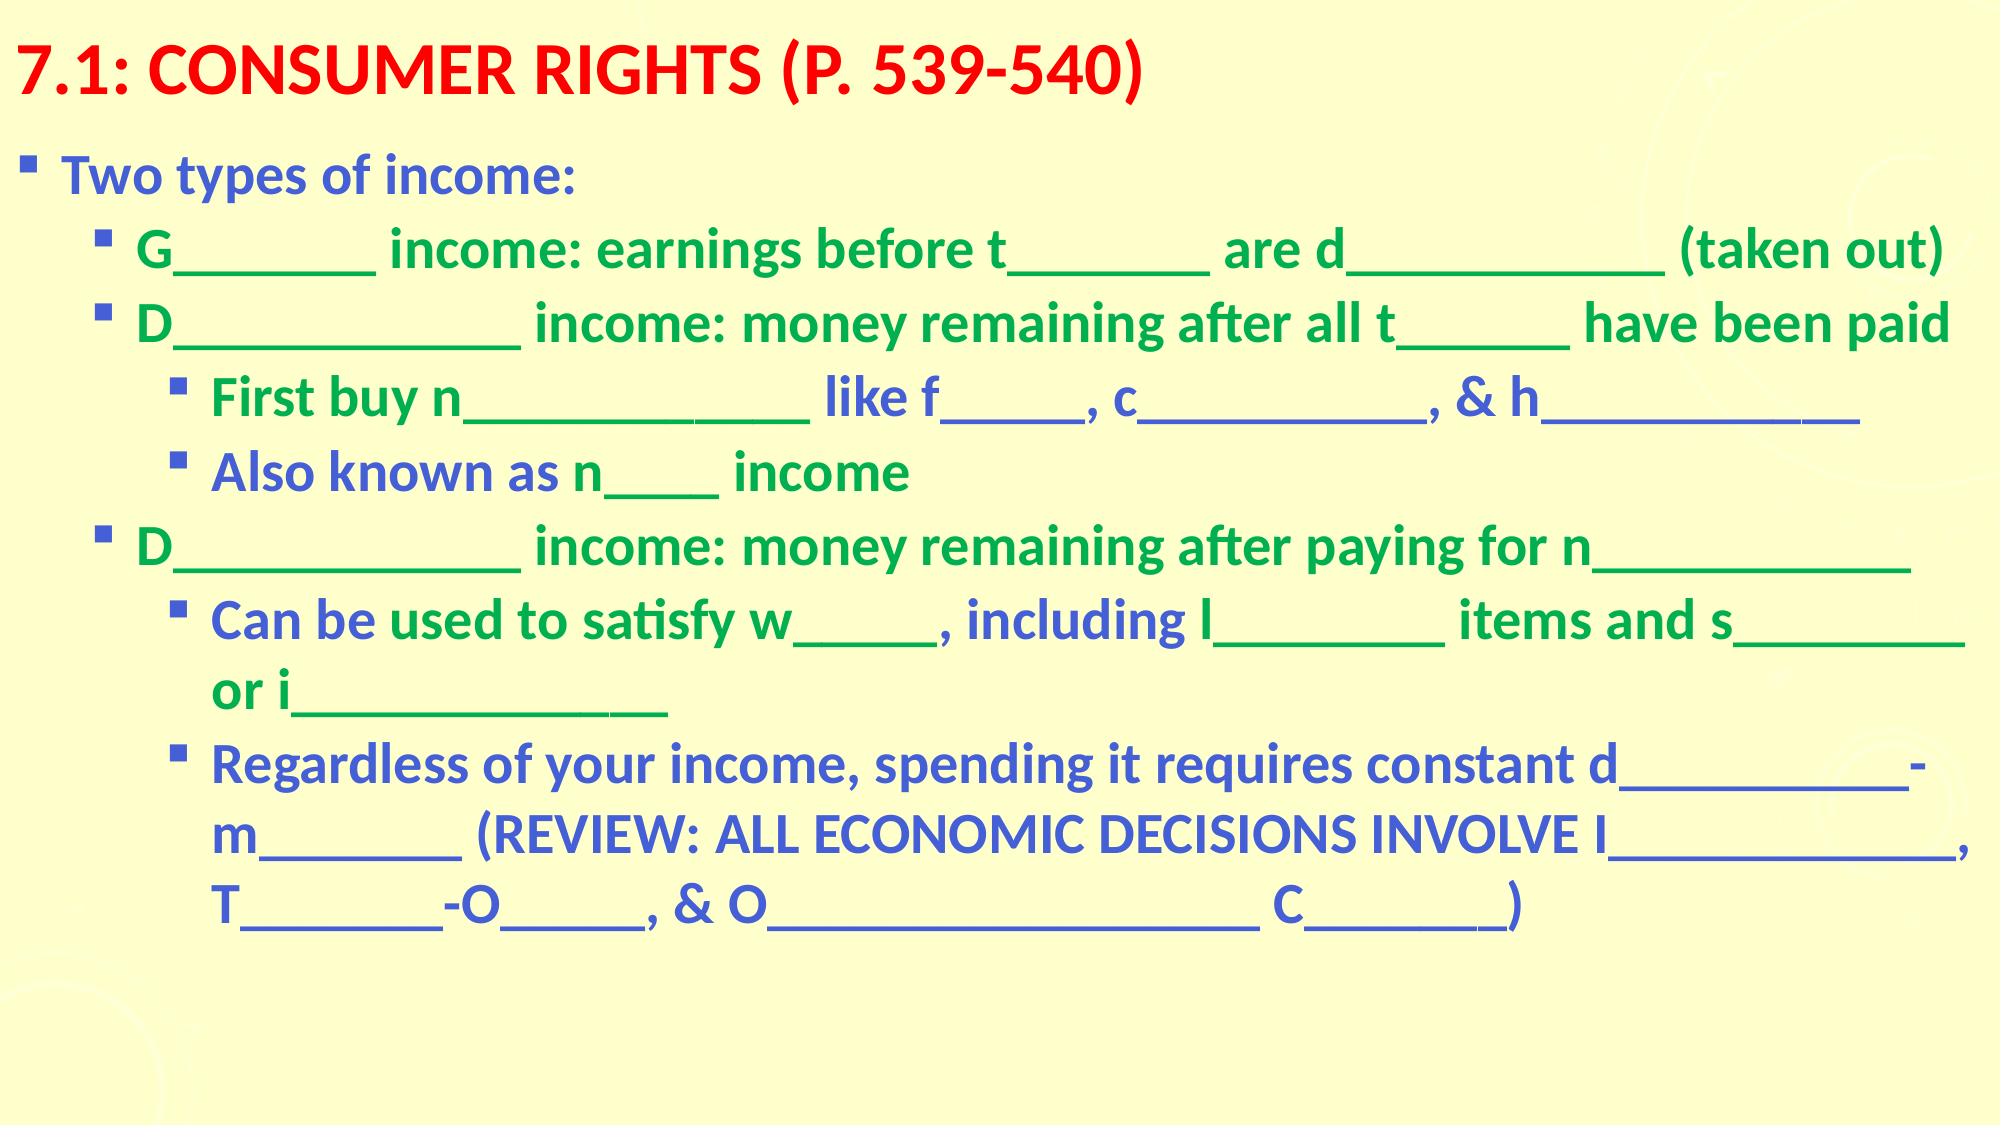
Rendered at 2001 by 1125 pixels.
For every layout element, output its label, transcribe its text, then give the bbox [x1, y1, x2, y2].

title 7.1: CONSUMER RIGHTS (p. 539-540) [0, 0, 2000, 128]
list Two types of income: G_______ income: earnings before t_______ are d___________ (taken out) D____________ income: money remaining after all t______ have been paid First buy n____________ like f_____, c__________, & h___________ Also known as n____ income D____________ income: money remaining after paying for n___________ Can be used to satisfy w_____, including l________ items and s________ or i_____________ Regardless of your income, spending it requires constant d__________-m_______ (REVIEW: ALL ECONOMIC DECISIONS INVOLVE I____________, T_______-O_____, & O_________________ C_______) [0, 128, 2000, 1125]
